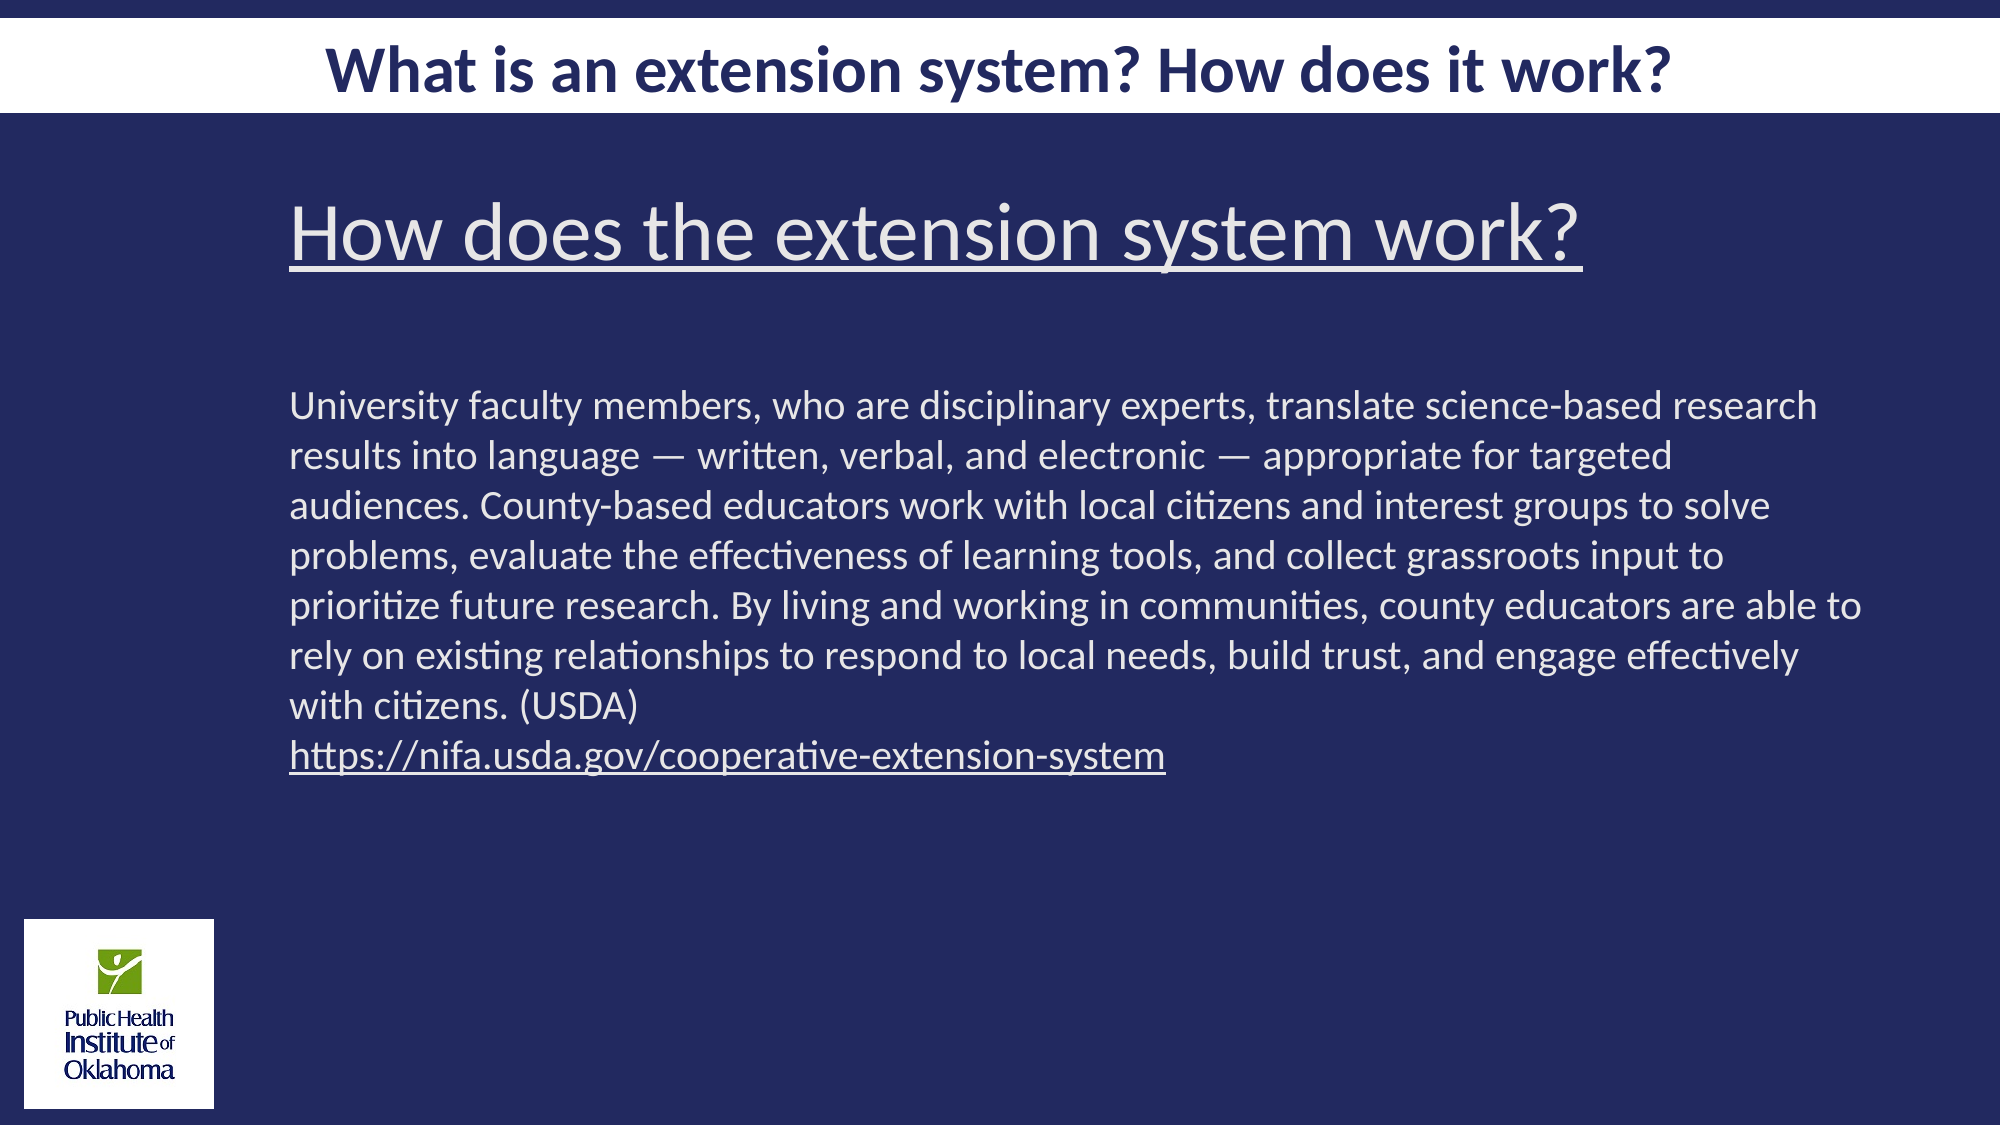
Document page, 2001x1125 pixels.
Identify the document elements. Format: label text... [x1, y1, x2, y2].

text_box What is an extension system? How does it work? [0, 18, 2000, 113]
text_box How does the extension system work? University faculty members, who are disciplinary experts, translate science-based research results into language — written, verbal, and electronic — appropriate for targeted audiences. County-based educators work with local citizens and interest groups to solve problems, evaluate the effectiveness of learning tools, and collect grassroots input to prioritize future research. By living and working in communities, county educators are able to rely on existing relationships to respond to local needs, build trust, and engage effectively with citizens. (USDA) https://nifa.usda.gov/cooperative-extension-system [274, 170, 1890, 830]
picture [24, 919, 214, 1109]
